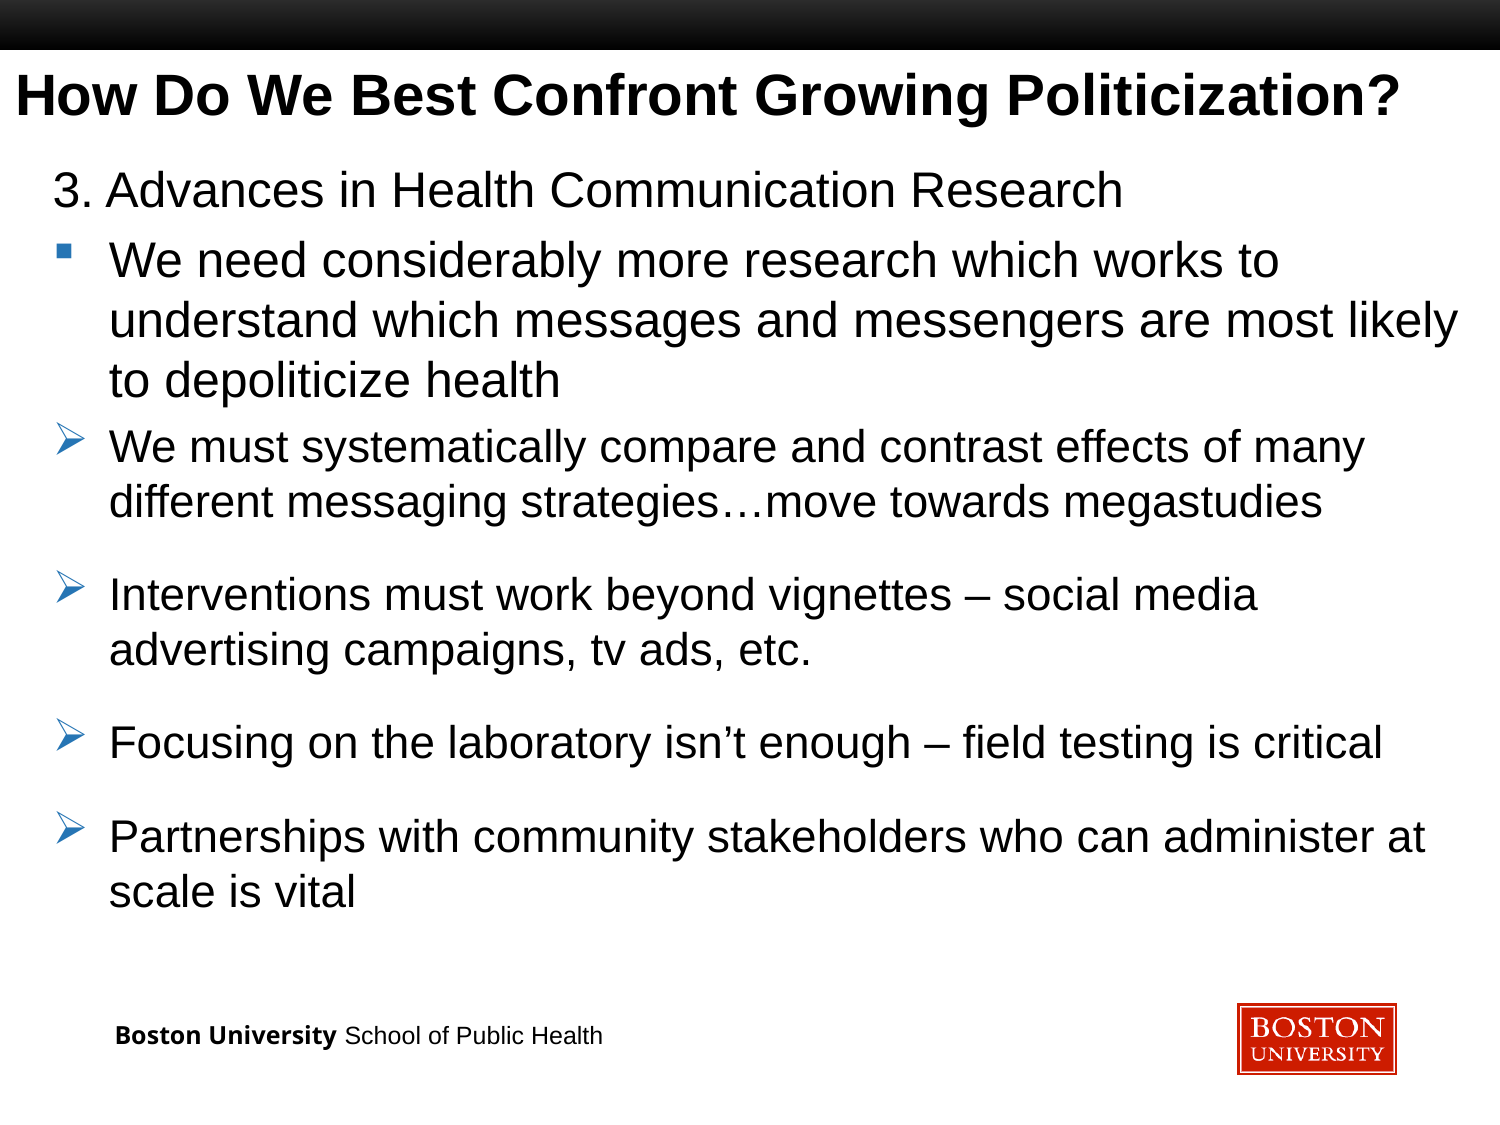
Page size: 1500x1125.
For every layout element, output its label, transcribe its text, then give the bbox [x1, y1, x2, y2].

list 3. Advances in Health Communication Research We need considerably more research which works to understand which messages and messengers are most likely to depoliticize health We must systematically compare and contrast effects of many different messaging strategies…move towards megastudies Interventions must work beyond vignettes – social media advertising campaigns, tv ads, etc. Focusing on the laboratory isn’t enough – field testing is critical Partnerships with community stakeholders who can administer at scale is vital [37, 149, 1475, 1025]
picture [1237, 1025, 1397, 1075]
title How Do We Best Confront Growing Politicization? [0, 50, 1500, 163]
